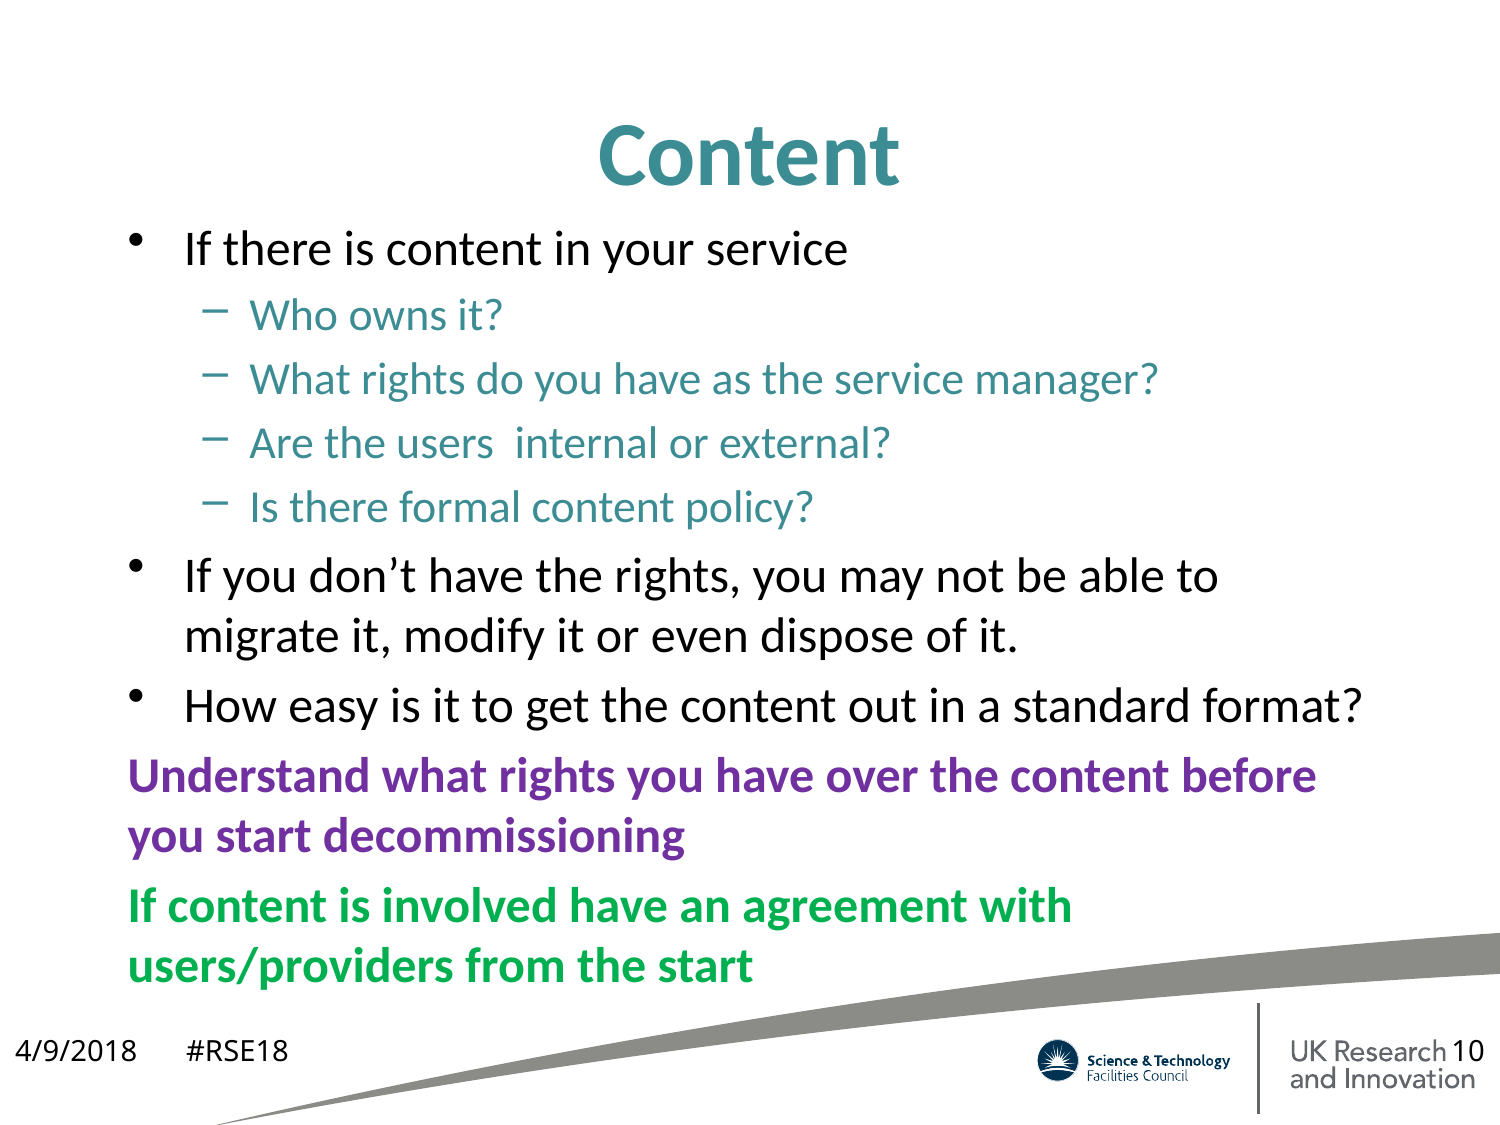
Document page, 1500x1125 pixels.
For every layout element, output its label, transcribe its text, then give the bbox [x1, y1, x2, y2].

footer #RSE18 [0, 1024, 476, 1101]
slide_number 10 [1187, 1024, 1500, 1101]
title Content [0, 54, 1500, 243]
list If there is content in your service Who owns it? What rights do you have as the service manager? Are the users internal or external? Is there formal content policy? If you don’t have the rights, you may not be able to migrate it, modify it or even dispose of it. How easy is it to get the content out in a standard format? Understand what rights you have over the content before you start decommissioning If content is involved have an agreement with users/providers from the start [112, 208, 1388, 879]
